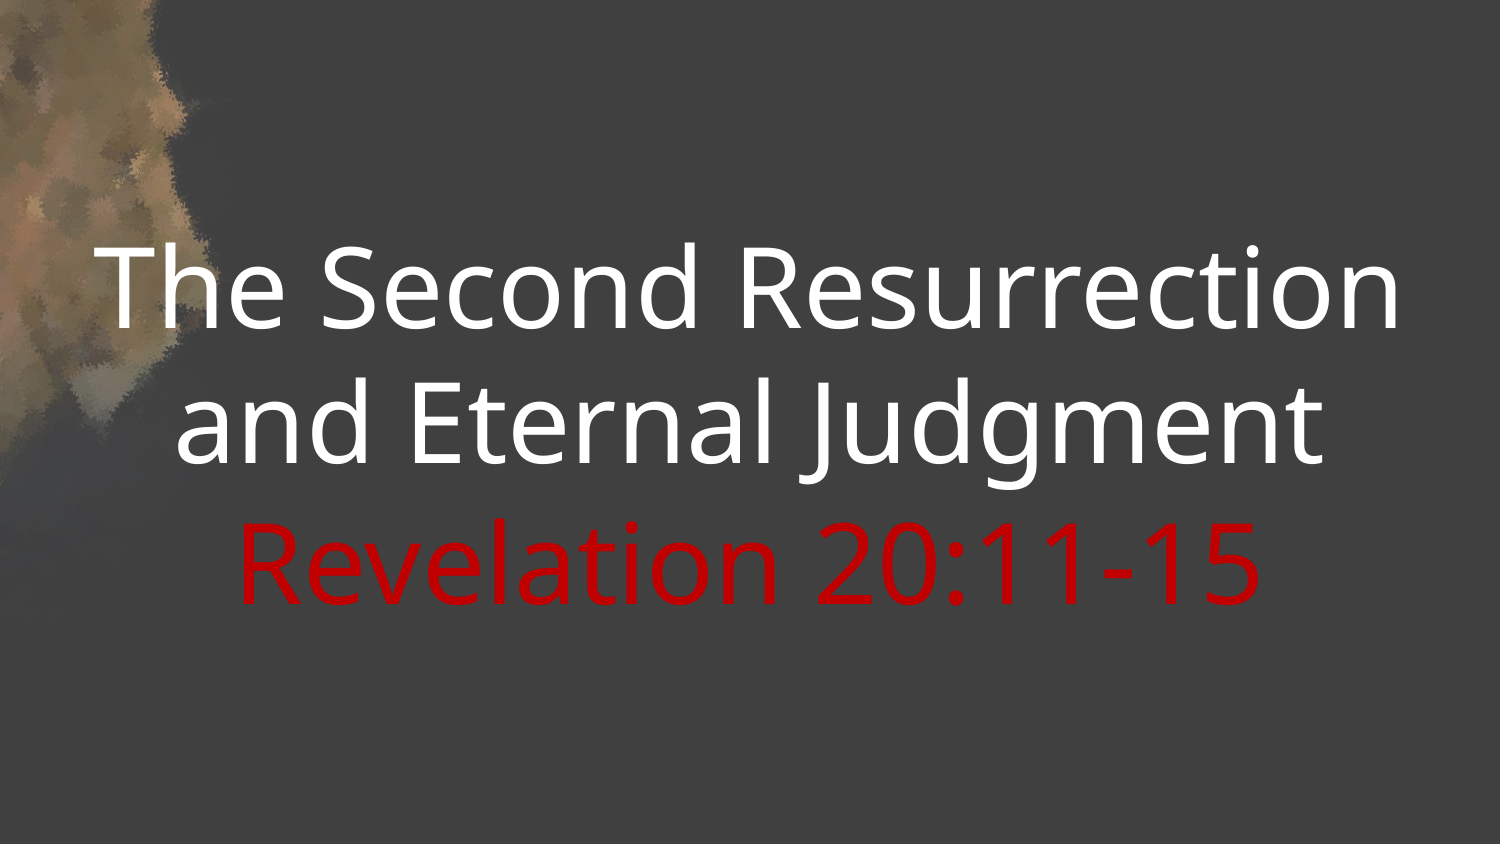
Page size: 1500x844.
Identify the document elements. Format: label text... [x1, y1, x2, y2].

list The Second Resurrection and Eternal Judgment Revelation 20:11-15 [80, 64, 1420, 779]
